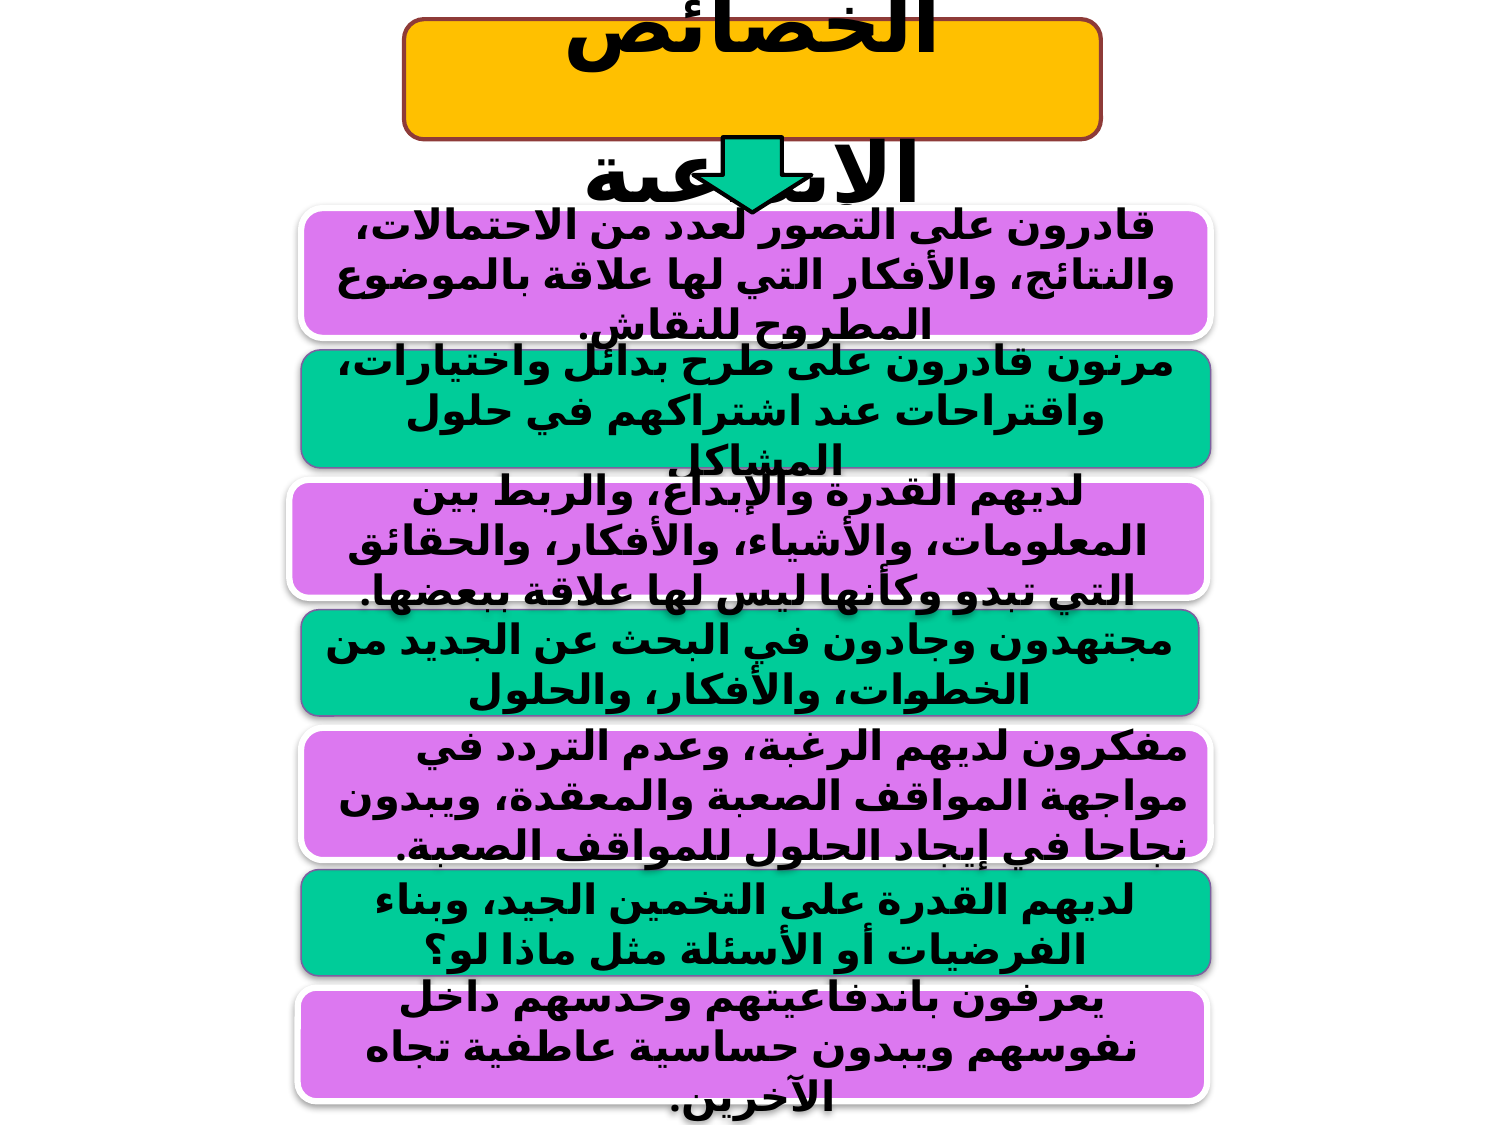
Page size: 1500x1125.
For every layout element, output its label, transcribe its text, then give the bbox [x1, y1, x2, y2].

text_box يعرفون باندفاعيتهم وحدسهم داخل نفوسهم ويبدون حساسية عاطفية تجاه الآخرين. [294, 984, 1211, 1105]
text_box قادرون على التصور لعدد من الاحتمالات، والنتائج، والأفكار التي لها علاقة بالموضوع المطروح للنقاش. [297, 204, 1214, 342]
text_box لديهم القدرة على التخمين الجيد، وبناء الفرضيات أو الأسئلة مثل ماذا لو؟ [300, 869, 1212, 977]
text_box [691, 135, 814, 215]
text_box مجتهدون وجادون في البحث عن الجديد من الخطوات، والأفكار، والحلول [300, 609, 1200, 717]
text_box مفكرون لديهم الرغبة، وعدم التردد في مواجهة المواقف الصعبة والمعقدة، ويبدون نجاحا في إيجاد الحلول للمواقف الصعبة. [297, 724, 1214, 864]
text_box الخصائص الإبداعية [401, 17, 1104, 142]
text_box لديهم القدرة والإبداع، والربط بين المعلومات، والأشياء، والأفكار، والحقائق التي تبدو وكأنها ليس لها علاقة ببعضها. [286, 476, 1211, 602]
text_box مرنون قادرون على طرح بدائل واختيارات، واقتراحات عند اشتراكهم في حلول المشاكل [300, 349, 1212, 469]
